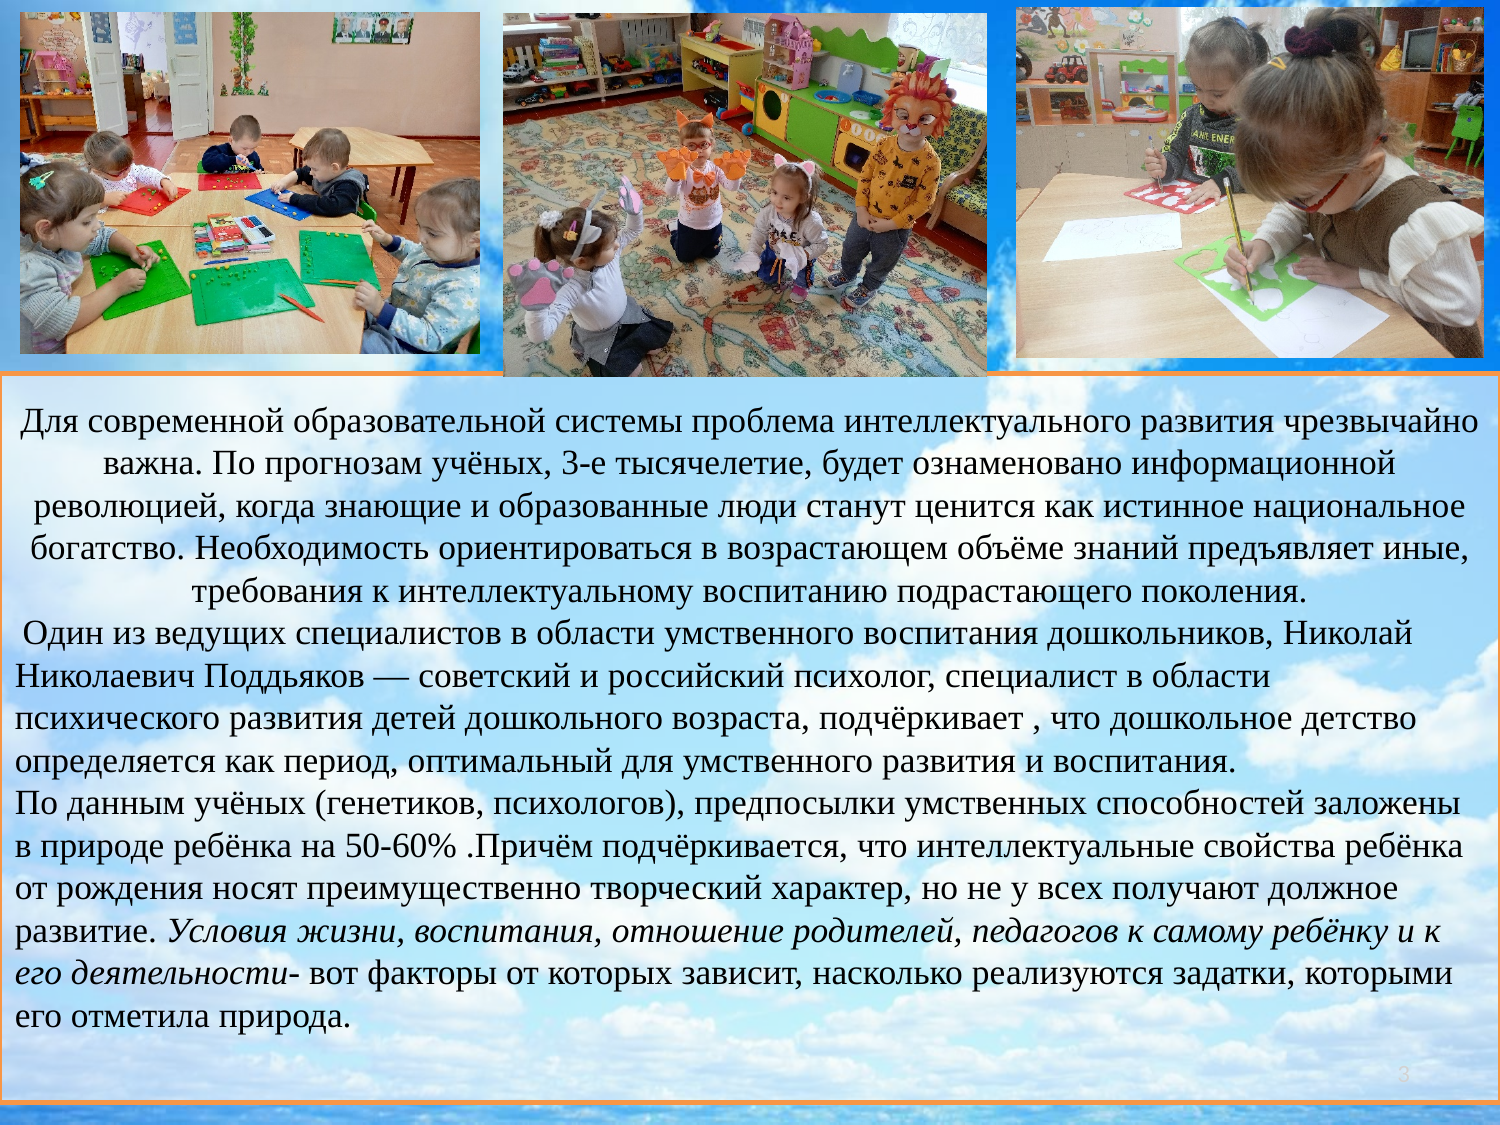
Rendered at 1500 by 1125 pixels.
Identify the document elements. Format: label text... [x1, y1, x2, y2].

slide_number 3 [1074, 1042, 1425, 1103]
picture [0, 0, 1500, 377]
text_box Для современной образовательной системы проблема интеллектуального развития чрезвычайно важна. По прогнозам учёных, 3-е тысячелетие, будет ознаменовано информационной революцией, когда знающие и образованные люди станут ценится как истинное национальное богатство. Необходимость ориентироваться в возрастающем объёме знаний предъявляет иные, требования к интеллектуальному воспитанию подрастающего поколения. Один из ведущих специалистов в области умственного воспитания дошкольников, Николай Николаевич Поддьяков — советский и российский психолог, специалист в области психического развития детей дошкольного возраста, подчёркивает , что дошкольное детство определяется как период, оптимальный для умственного развития и воспитания. По данным учёных (генетиков, психологов), предпосылки умственных способностей заложены в природе ребёнка на 50-60% .Причём подчёркивается, что интеллектуальные свойства ребёнка от рождения носят преимущественно творческий характер, но не у всех получают должное развитие. Условия жизни, воспитания, отношение родителей, педагогов к самому ребёнку и к его деятельности- вот факторы от которых зависит, насколько реализуются задатки, которыми его отметила природа. [0, 371, 1500, 1105]
picture [0, 1105, 1500, 1125]
